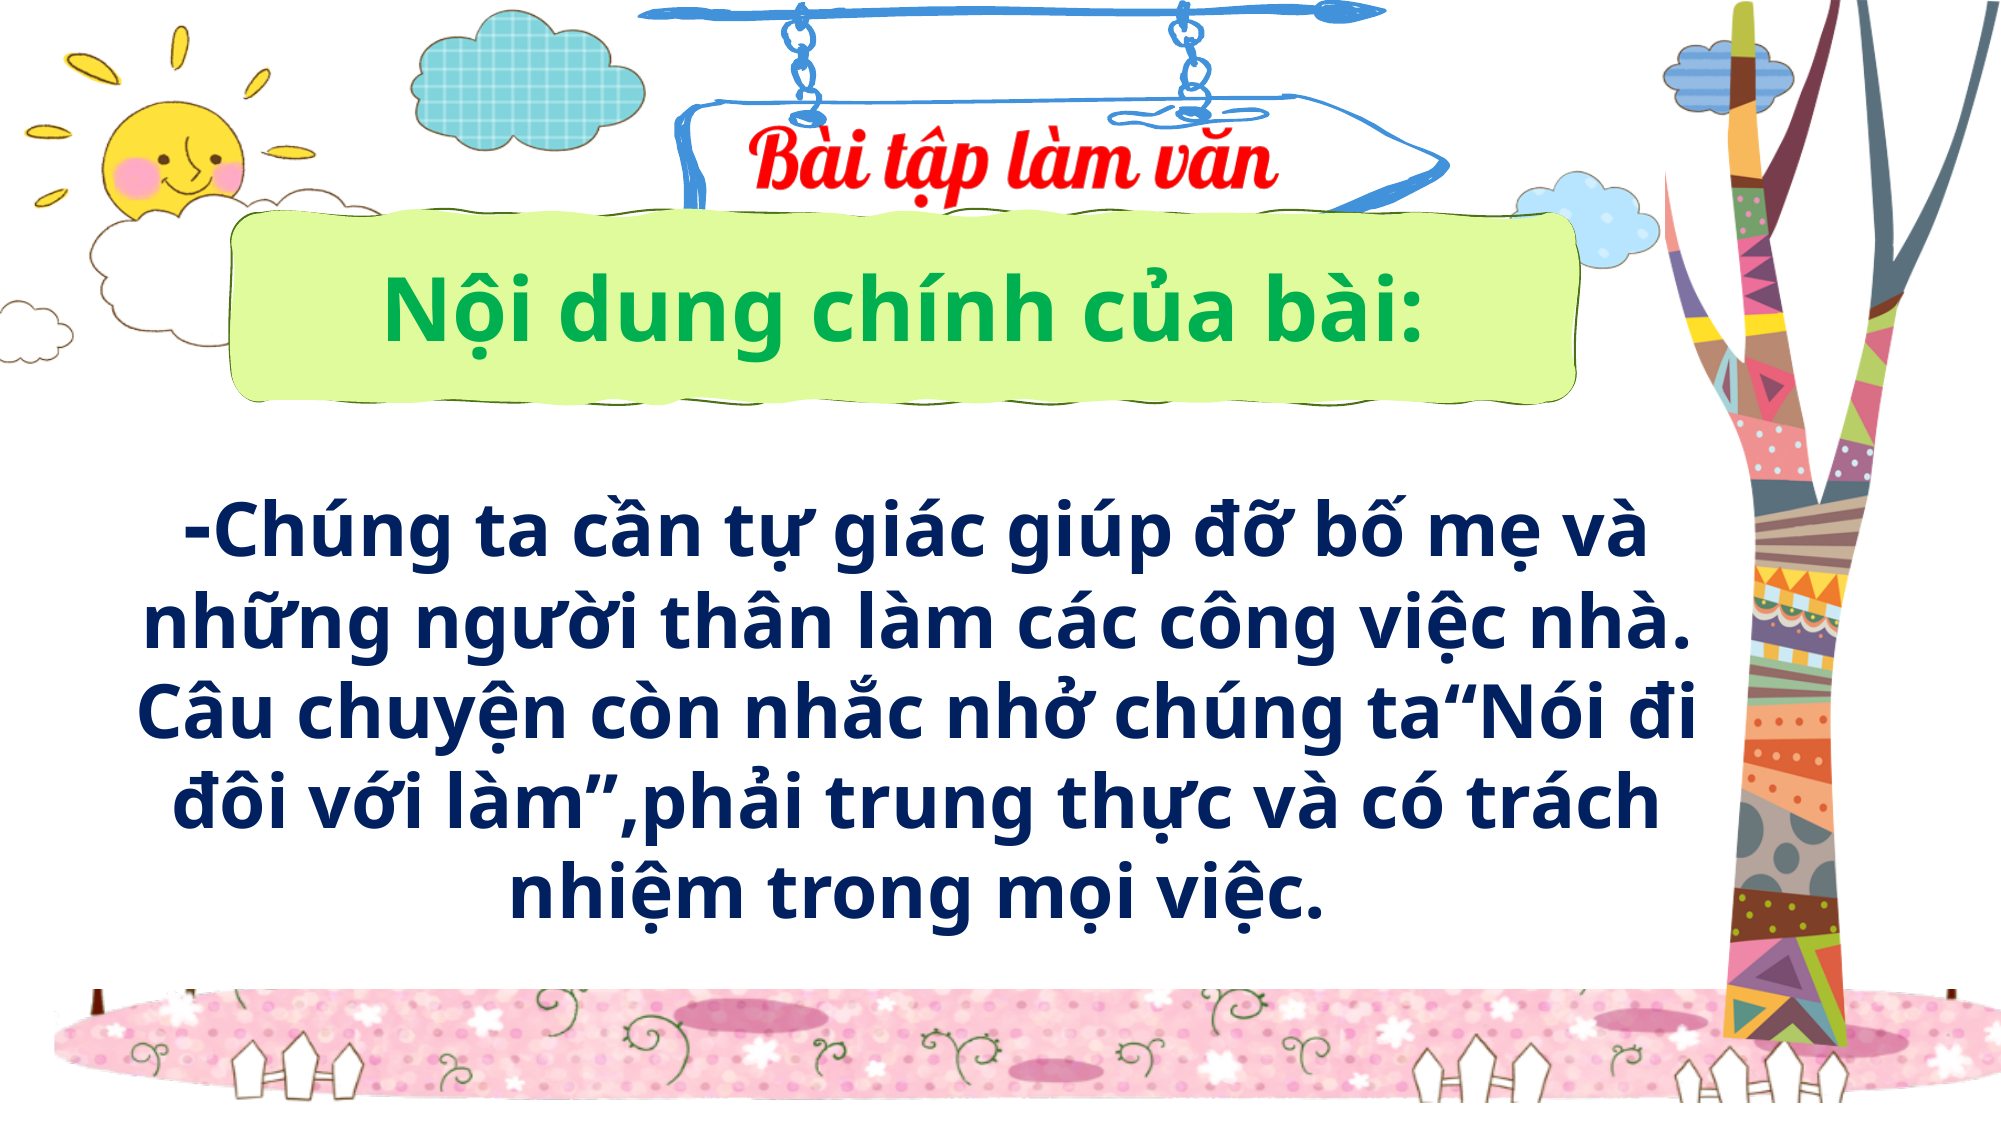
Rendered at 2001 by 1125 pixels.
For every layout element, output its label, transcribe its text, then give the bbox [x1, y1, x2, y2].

text_box [796, 2, 806, 6]
text_box [1236, 0, 1374, 6]
picture [0, 0, 2001, 1104]
text_box -Chúng ta cần tự giác giúp đỡ bố mẹ và những người thân làm các công việc nhà. Câu chuyện còn nhắc nhở chúng ta“Nói đi đôi với làm”,phải trung thực và có trách nhiệm trong mọi việc. [111, 459, 1660, 989]
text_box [231, 212, 1576, 402]
text_box [1177, 0, 1191, 6]
